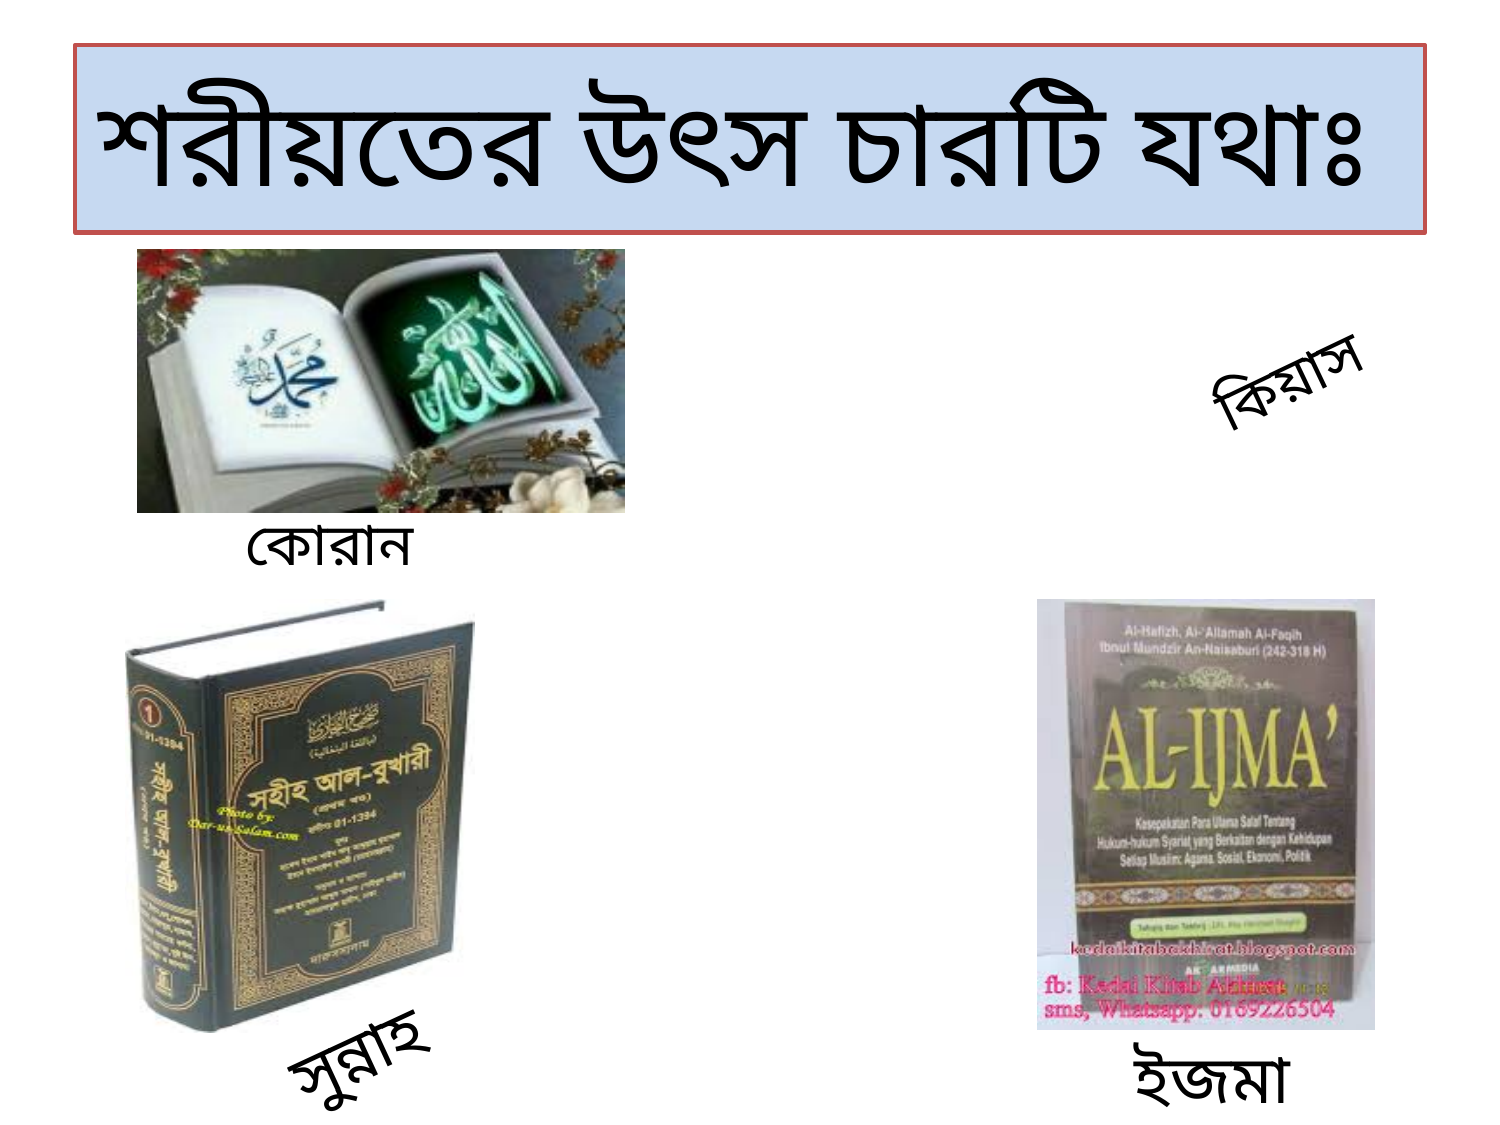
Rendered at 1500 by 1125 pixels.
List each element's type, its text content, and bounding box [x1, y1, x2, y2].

text_box কোরান [230, 522, 429, 585]
text_box কিয়াস [1187, 287, 1419, 457]
picture [1037, 599, 1376, 1030]
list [137, 249, 626, 513]
title শরীয়তের উৎস চারটি যথাঃ [73, 43, 1427, 235]
text_box ইজমা [1120, 1039, 1306, 1124]
picture [124, 599, 476, 1034]
text_box সুন্নাহ [260, 1042, 454, 1125]
